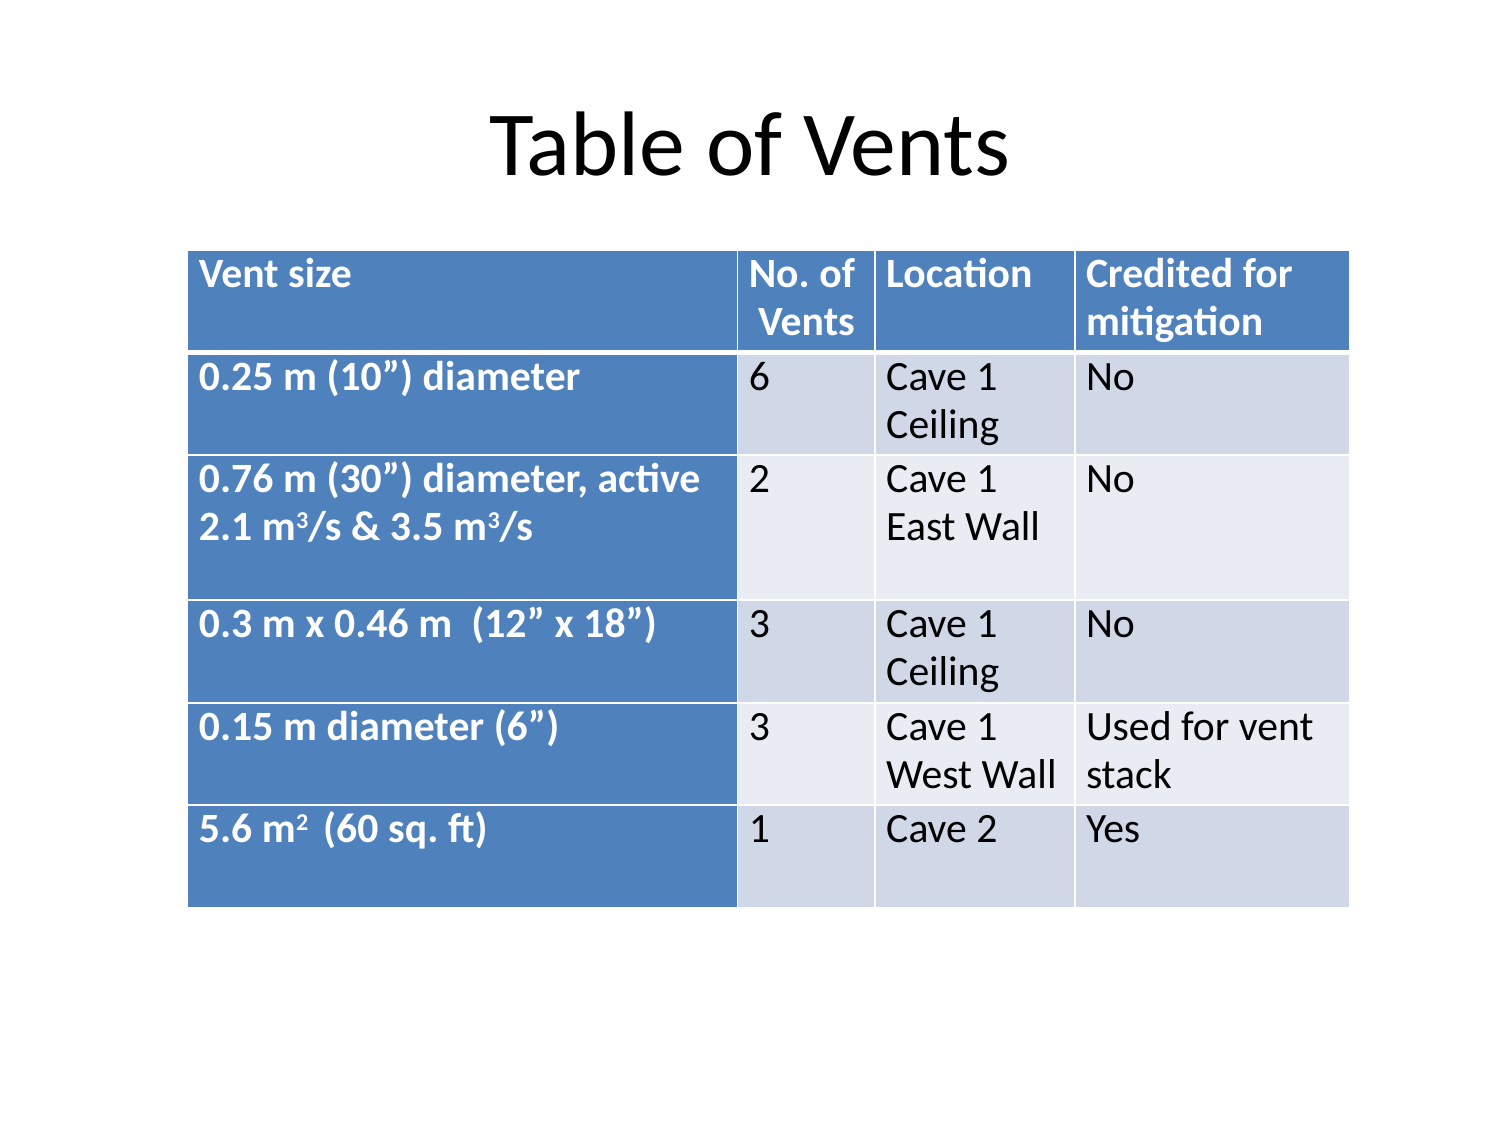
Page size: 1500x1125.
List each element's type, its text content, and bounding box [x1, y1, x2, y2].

table_cell 0.15 m diameter (6”) [188, 704, 737, 804]
table_header Vent size [188, 251, 737, 350]
table_cell Cave 1 East Wall [876, 456, 1074, 522]
table_cell 3 [738, 601, 874, 702]
table_header Location [876, 251, 1074, 350]
table_cell 0.76 m (30”) diameter, active 2.1 m3/s & 3.5 m3/s [188, 456, 737, 599]
table_cell No [1076, 456, 1349, 522]
table_cell 1 [738, 806, 874, 907]
table_cell No [1076, 355, 1349, 454]
table_cell 3 [738, 704, 874, 804]
table_cell 5.6 m2 (60 sq. ft) [188, 806, 737, 907]
table_cell 6 [738, 355, 874, 454]
title Table of Vents [75, 45, 1425, 233]
table_cell 2 [738, 456, 874, 522]
table_cell Cave 1 Ceiling [876, 355, 1074, 454]
table_cell Cave 2 [876, 806, 1074, 907]
table_cell Yes [1076, 806, 1349, 907]
table_cell 0.3 m x 0.46 m (12” x 18”) [188, 601, 737, 702]
table_header Credited for mitigation [1076, 251, 1349, 350]
table_cell Cave 1 West Wall [876, 704, 1074, 804]
table_header No. of Vents [738, 251, 874, 350]
table_cell Cave 1 Ceiling [876, 601, 1074, 702]
table_cell 0.25 m (10”) diameter [188, 355, 737, 454]
table_cell Used for vent stack [1076, 704, 1349, 804]
table_cell No [1076, 601, 1349, 702]
text_box [301, 522, 1500, 598]
